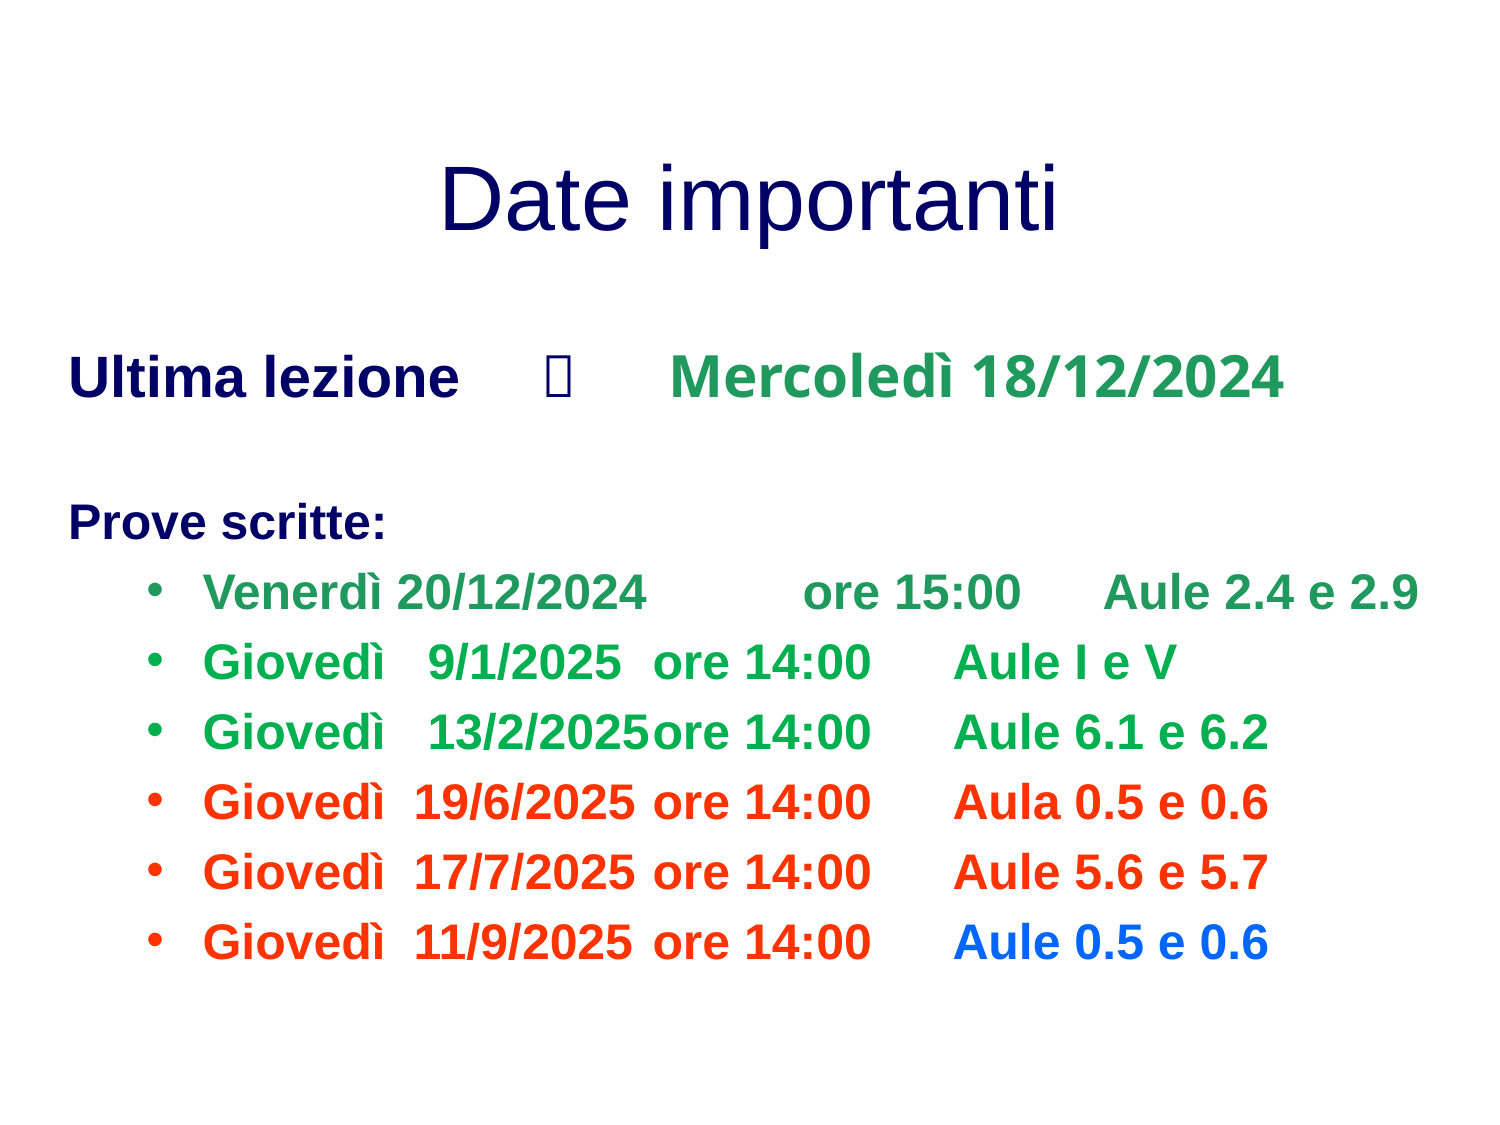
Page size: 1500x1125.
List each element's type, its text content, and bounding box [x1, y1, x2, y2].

list Ultima lezione  Mercoledì 18/12/2024 Prove scritte: Venerdì 20/12/2024 ore 15:00 Aule 2.4 e 2.9 Giovedì 9/1/2025 ore 14:00 Aule I e V Giovedì 13/2/2025 ore 14:00 Aule 6.1 e 6.2 Giovedì 19/6/2025 ore 14:00 Aula 0.5 e 0.6 Giovedì 17/7/2025 ore 14:00 Aule 5.6 e 5.7 Giovedì 11/9/2025 ore 14:00 Aule 0.5 e 0.6 [53, 331, 1471, 985]
title Date importanti [112, 99, 1388, 288]
